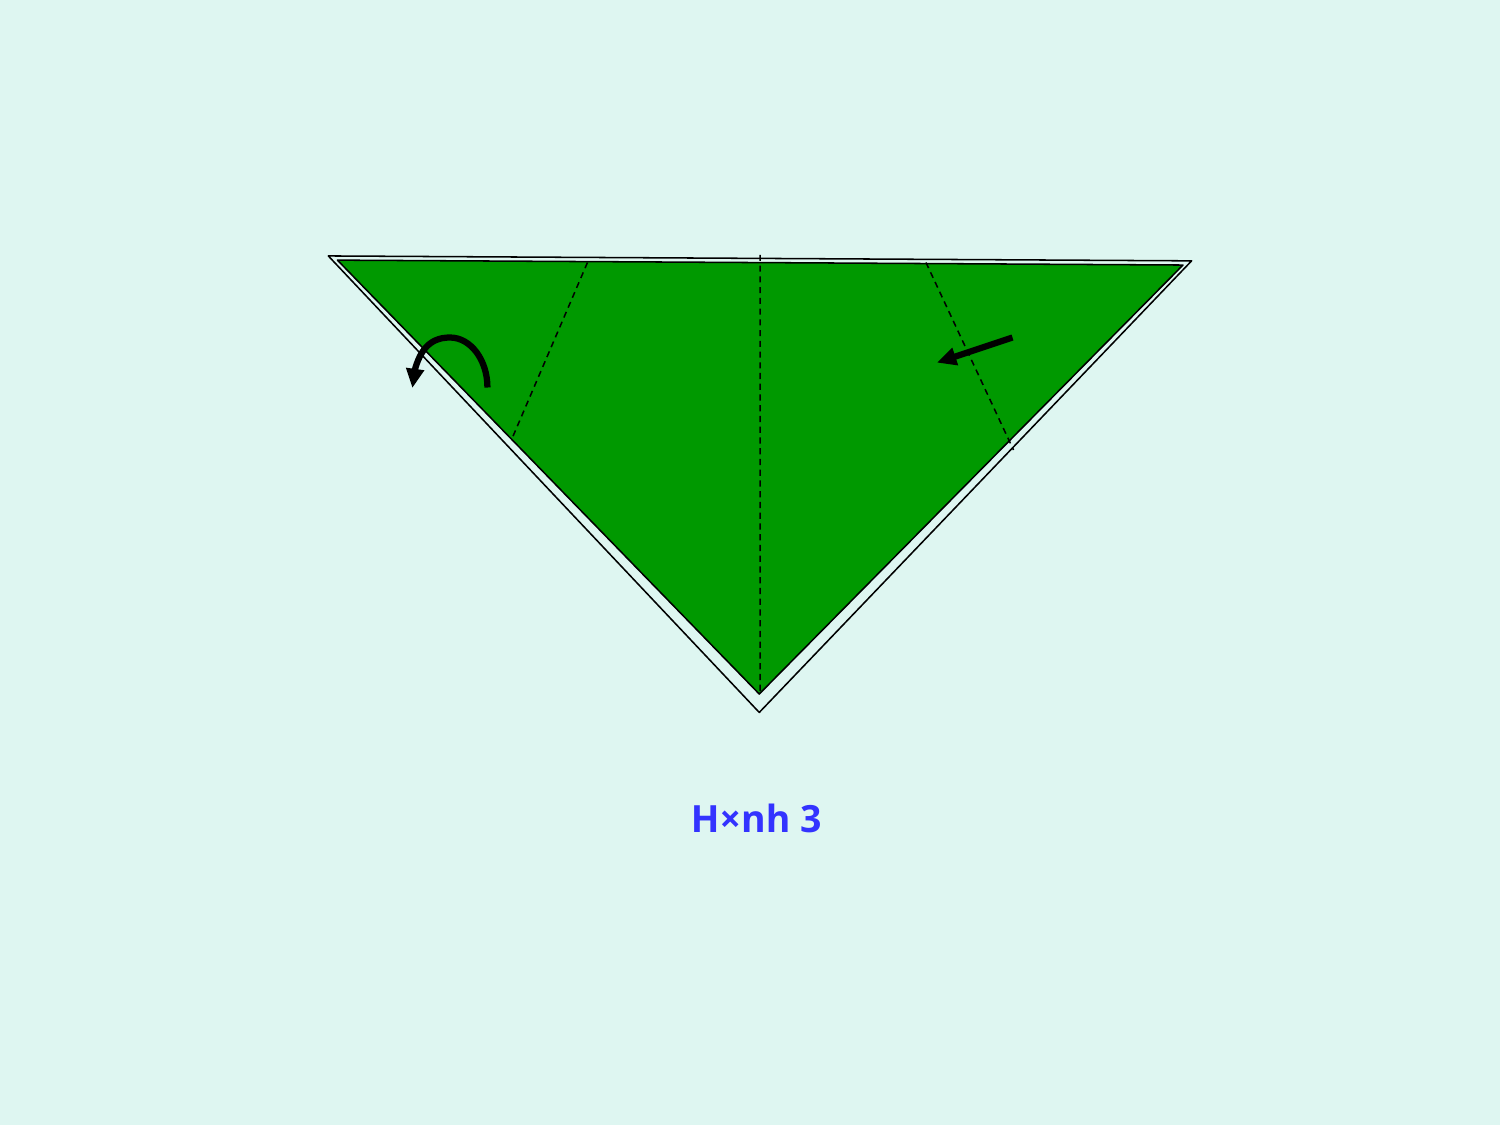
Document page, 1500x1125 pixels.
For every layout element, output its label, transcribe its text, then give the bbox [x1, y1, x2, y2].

text_box [407, 337, 488, 388]
text_box H×nh 3 [662, 787, 850, 848]
text_box [337, 260, 1183, 695]
text_box [937, 337, 1013, 365]
text_box [328, 255, 1192, 713]
